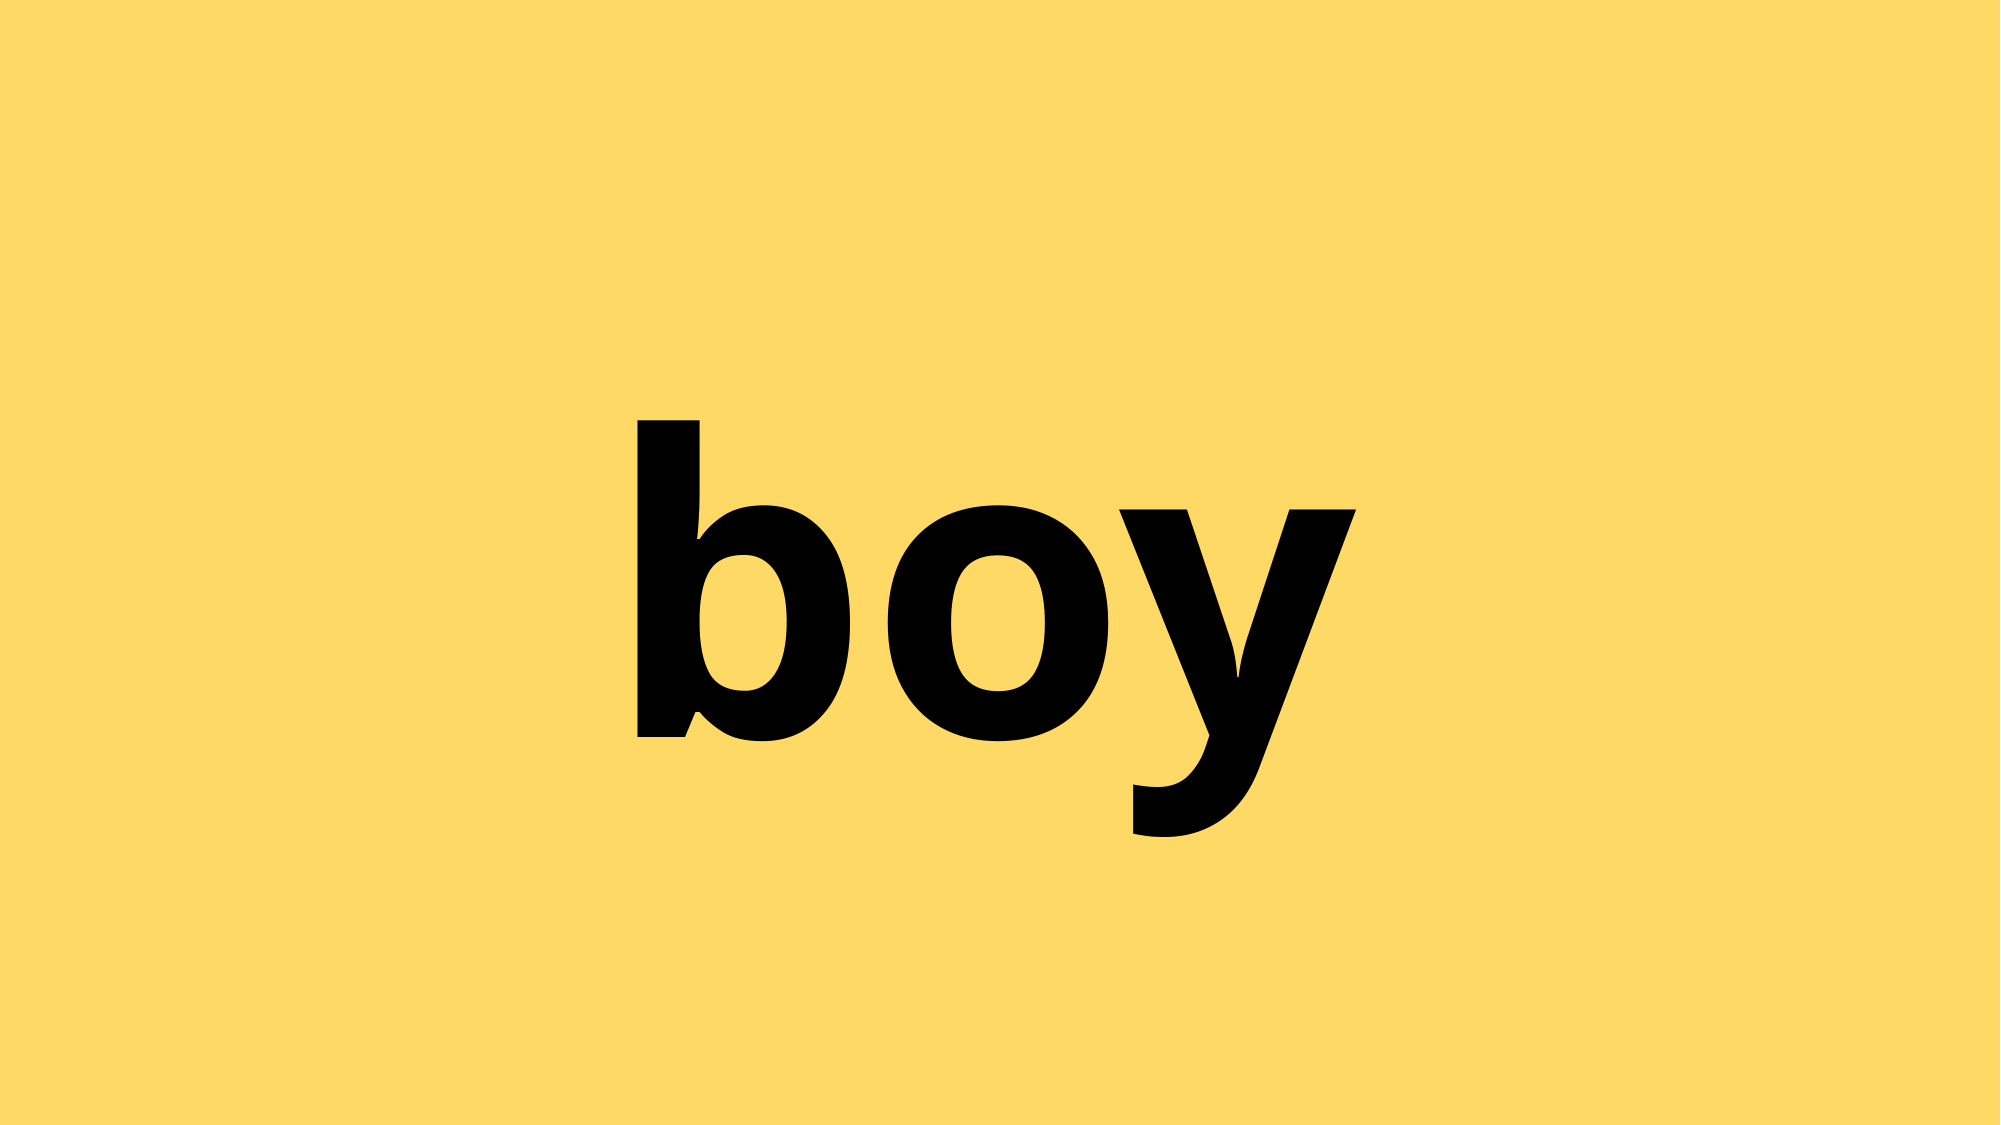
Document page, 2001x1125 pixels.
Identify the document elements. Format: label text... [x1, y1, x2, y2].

title boy [231, 443, 1732, 836]
